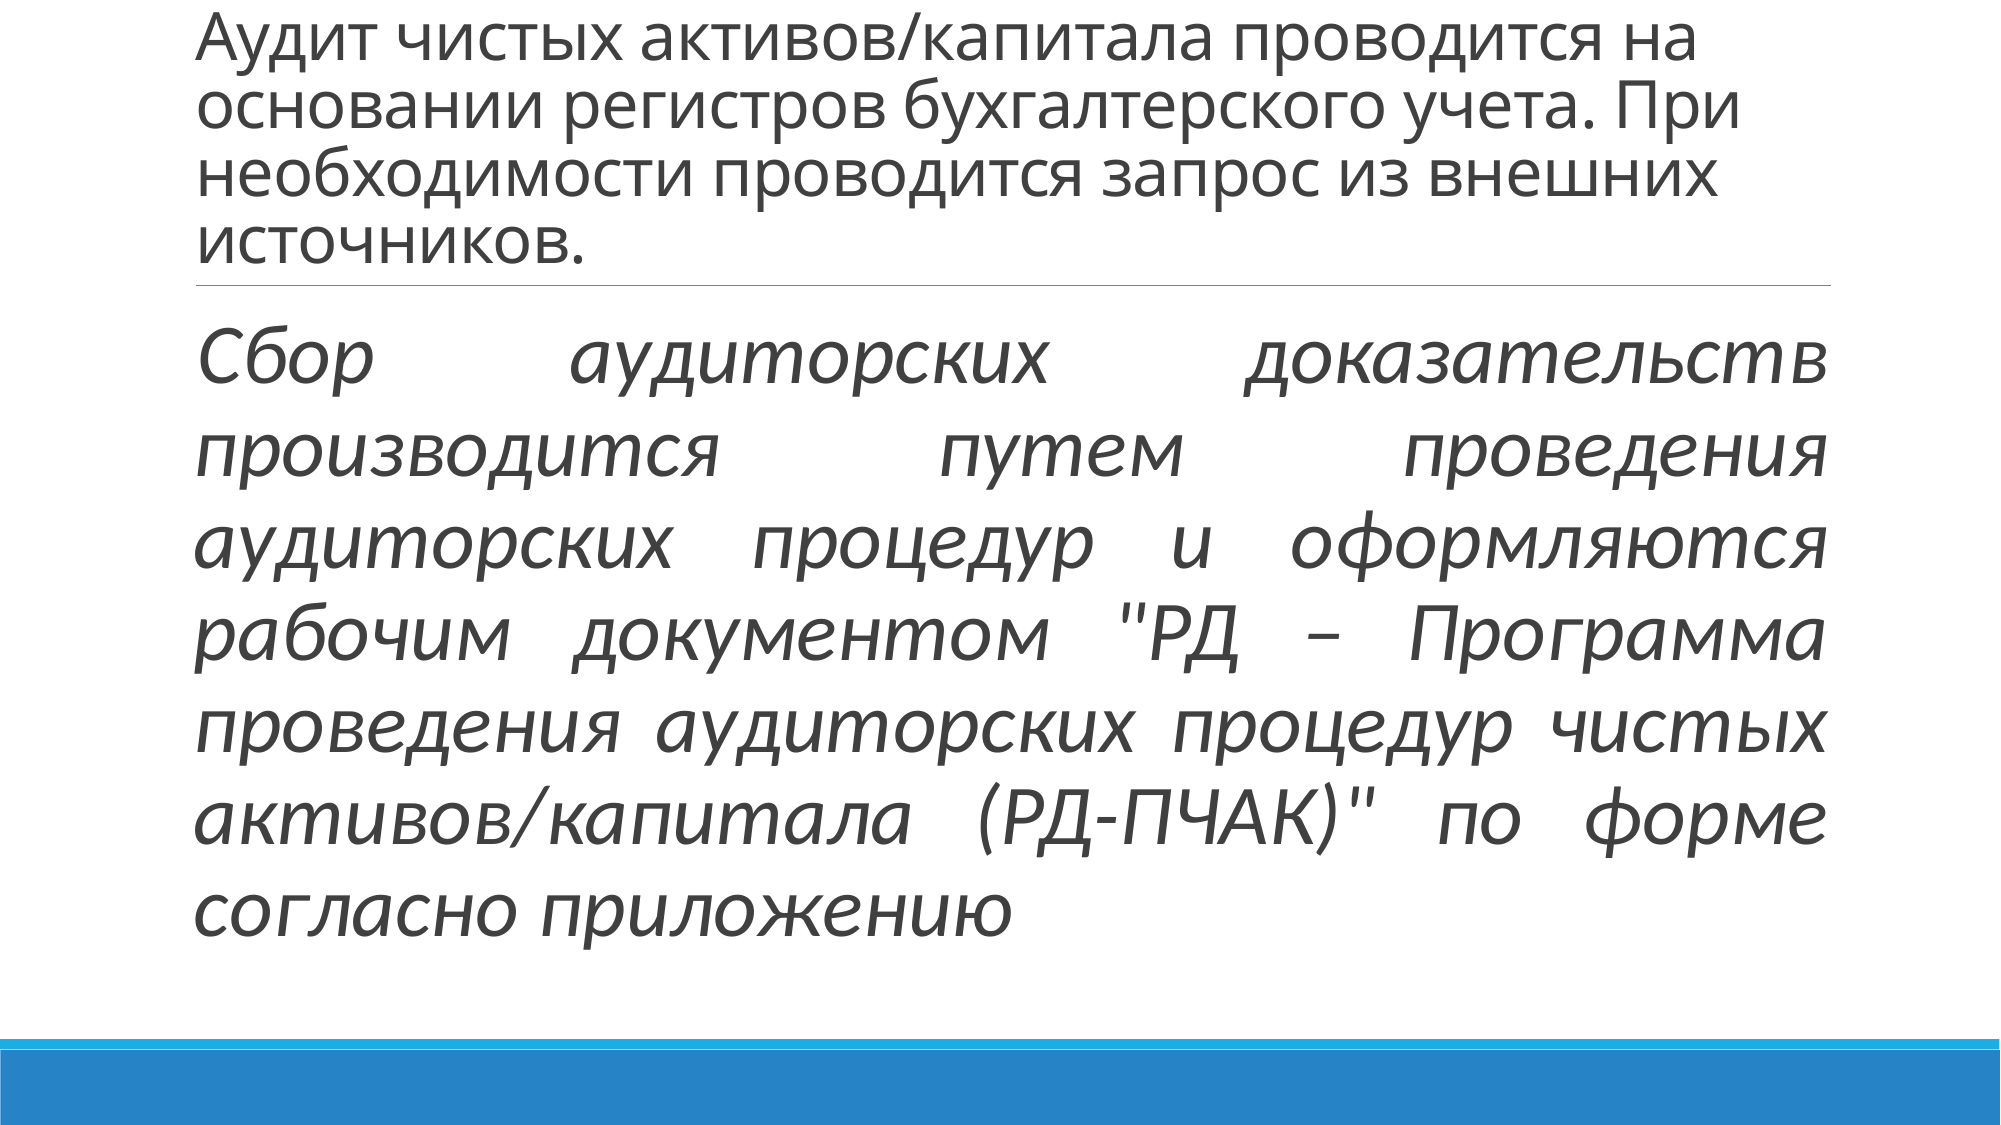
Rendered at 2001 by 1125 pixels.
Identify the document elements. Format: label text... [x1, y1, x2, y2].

title Аудит чистых активов/капитала проводится на основании регистров бухгалтерского учета. При необходимости проводится запрос из внешних источников. [180, 47, 1830, 285]
list Сбор аудиторских доказательств производится путем проведения аудиторских процедур и оформляются рабочим документом "РД – Программа проведения аудиторских процедур чистых активов/капитала (РД-ПЧАК)" по форме согласно приложению [180, 302, 1830, 963]
